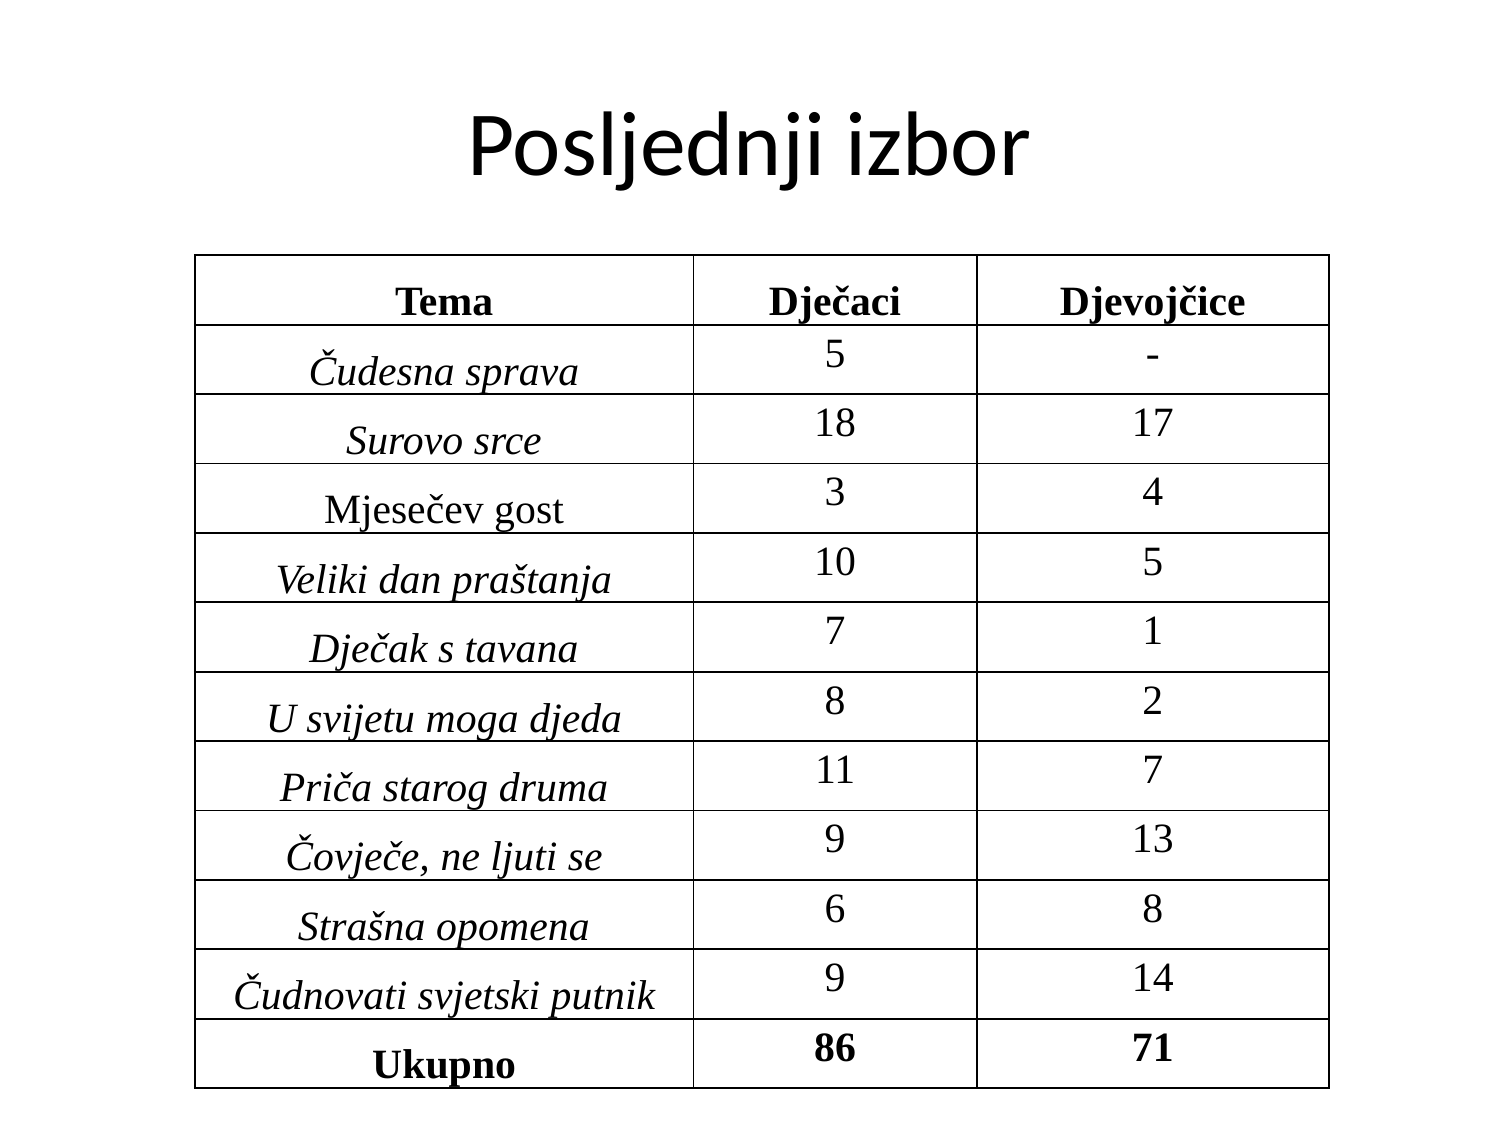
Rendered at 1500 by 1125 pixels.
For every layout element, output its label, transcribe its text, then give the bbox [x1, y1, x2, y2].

title Posljednji izbor [75, 45, 1425, 233]
table_cell Čudnovati svjetski putnik [196, 950, 693, 1018]
table_header Tema [196, 256, 693, 324]
table_cell 8 [978, 881, 1328, 948]
table_cell 6 [694, 881, 976, 948]
table_cell 86 [694, 1020, 976, 1087]
table_cell 3 [694, 464, 976, 532]
table_cell 5 [694, 326, 976, 393]
table_cell Priča starog druma [196, 742, 693, 810]
table_cell Surovo srce [196, 395, 693, 463]
table_cell 10 [694, 534, 976, 601]
table_cell 13 [978, 811, 1328, 879]
table_header Djevojčice [978, 256, 1328, 324]
table_cell Mjesečev gost [196, 464, 693, 532]
table_cell Ukupno [196, 1020, 693, 1087]
table_cell 5 [978, 534, 1328, 601]
table_cell 11 [694, 742, 976, 810]
table_cell Dječak s tavana [196, 603, 693, 671]
table_cell Veliki dan praštanja [196, 534, 693, 601]
table_cell Čudesna sprava [196, 326, 693, 393]
table_cell 7 [694, 603, 976, 671]
table_cell 71 [978, 1020, 1328, 1087]
table_header Dječaci [694, 256, 976, 324]
table_cell 8 [694, 673, 976, 740]
table_cell 4 [978, 464, 1328, 532]
table_cell 18 [694, 395, 976, 463]
table_cell 9 [694, 950, 976, 1018]
table_cell 9 [694, 811, 976, 879]
table_cell 1 [978, 603, 1328, 671]
table_cell Čovječe, ne ljuti se [196, 811, 693, 879]
table_cell U svijetu moga djeda [196, 673, 693, 740]
table_cell 7 [978, 742, 1328, 810]
table_cell 2 [978, 673, 1328, 740]
table_cell 14 [978, 950, 1328, 1018]
table_cell 17 [978, 395, 1328, 463]
table_cell - [978, 326, 1328, 393]
table_cell Strašna opomena [196, 881, 693, 948]
